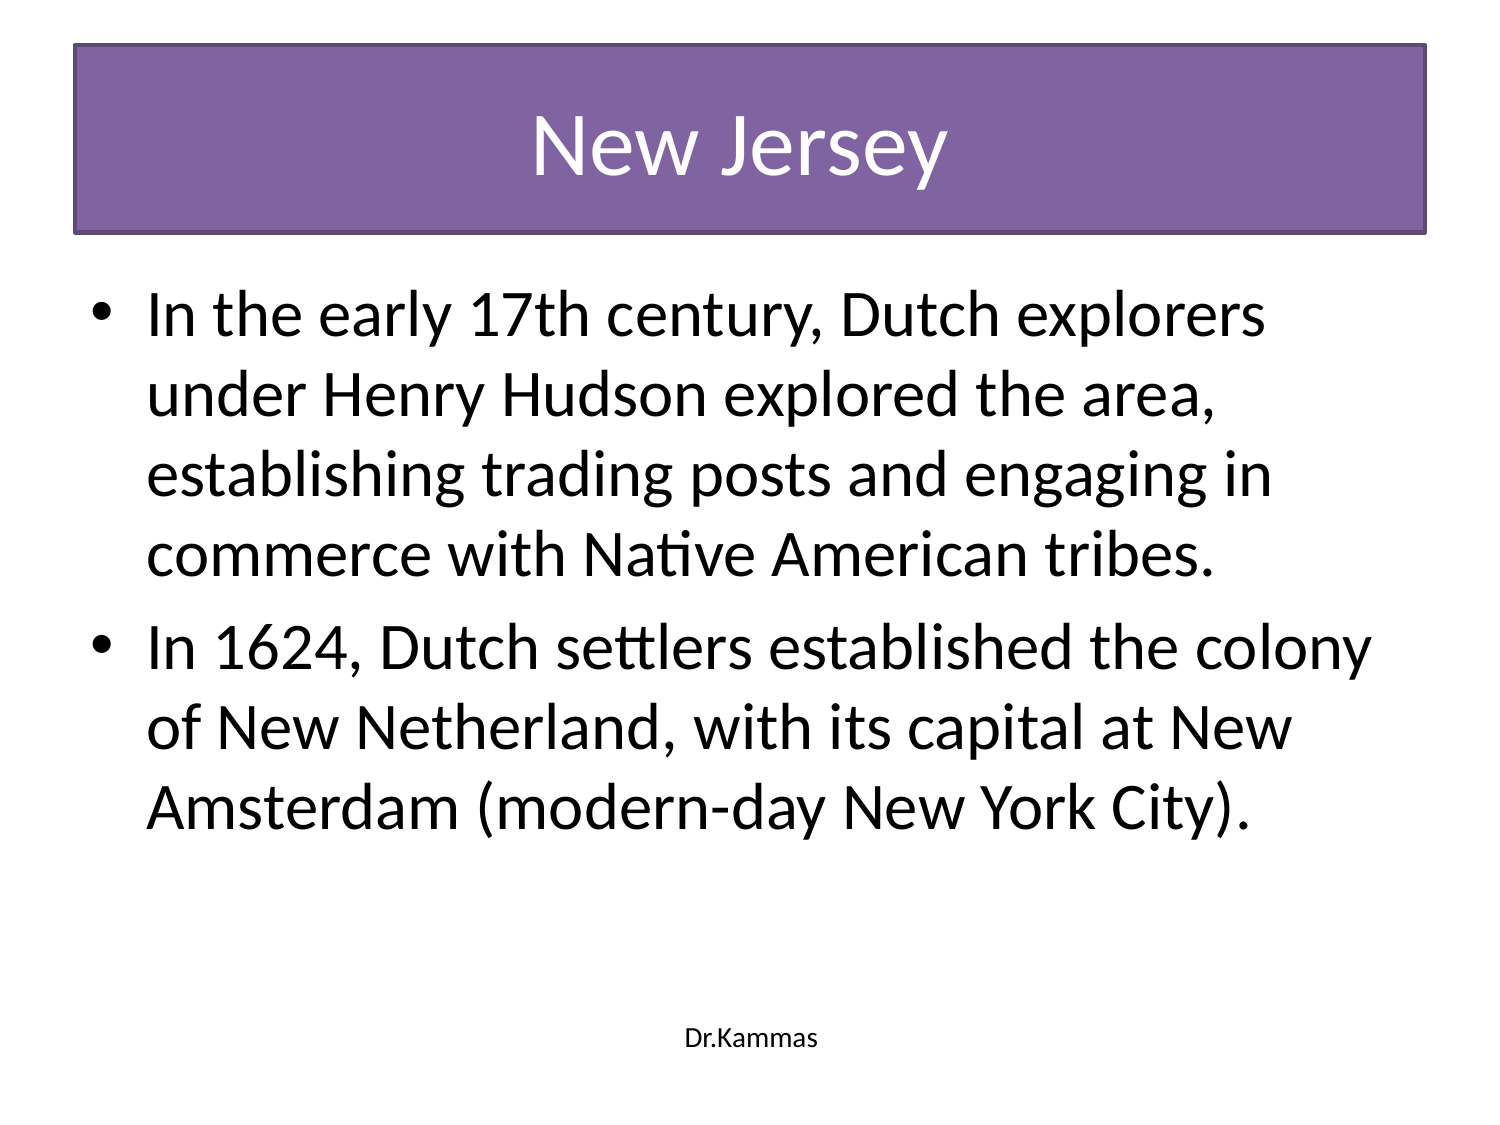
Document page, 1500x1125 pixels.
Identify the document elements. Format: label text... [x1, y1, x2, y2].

list In the early 17th century, Dutch explorers under Henry Hudson explored the area, establishing trading posts and engaging in commerce with Native American tribes. In 1624, Dutch settlers established the colony of New Netherland, with its capital at New Amsterdam (modern-day New York City). [75, 262, 1425, 1005]
footer Dr.Kammas [513, 987, 989, 1084]
title New Jersey [73, 43, 1427, 235]
